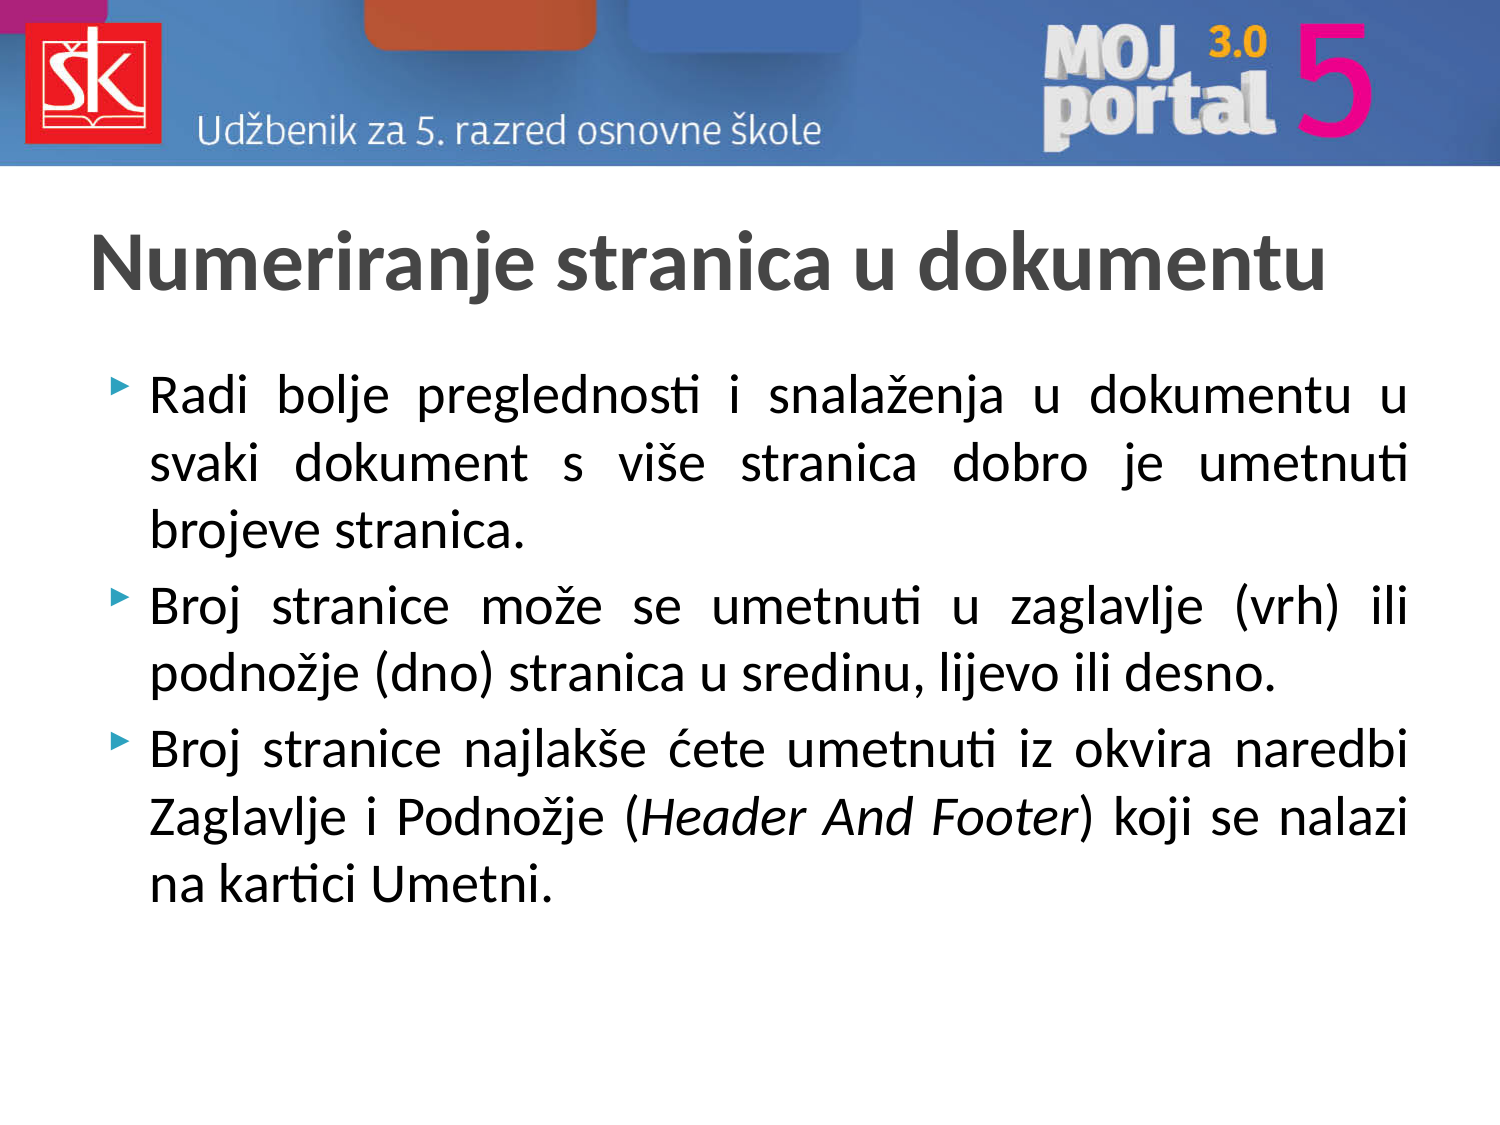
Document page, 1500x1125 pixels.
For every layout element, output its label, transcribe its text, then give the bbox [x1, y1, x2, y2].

picture [0, 0, 1500, 1125]
list Radi bolje preglednosti i snalaženja u dokumentu u svaki dokument s više stranica dobro je umetnuti brojeve stranica. Broj stranice može se umetnuti u zaglavlje (vrh) ili podnožje (dno) stranica u sredinu, lijevo ili desno. Broj stranice najlakše ćete umetnuti iz okvira naredbi Zaglavlje i Podnožje (Header And Footer) koji se nalazi na kartici Umetni. [75, 350, 1425, 986]
title Numeriranje stranica u dokumentu [75, 162, 1425, 350]
